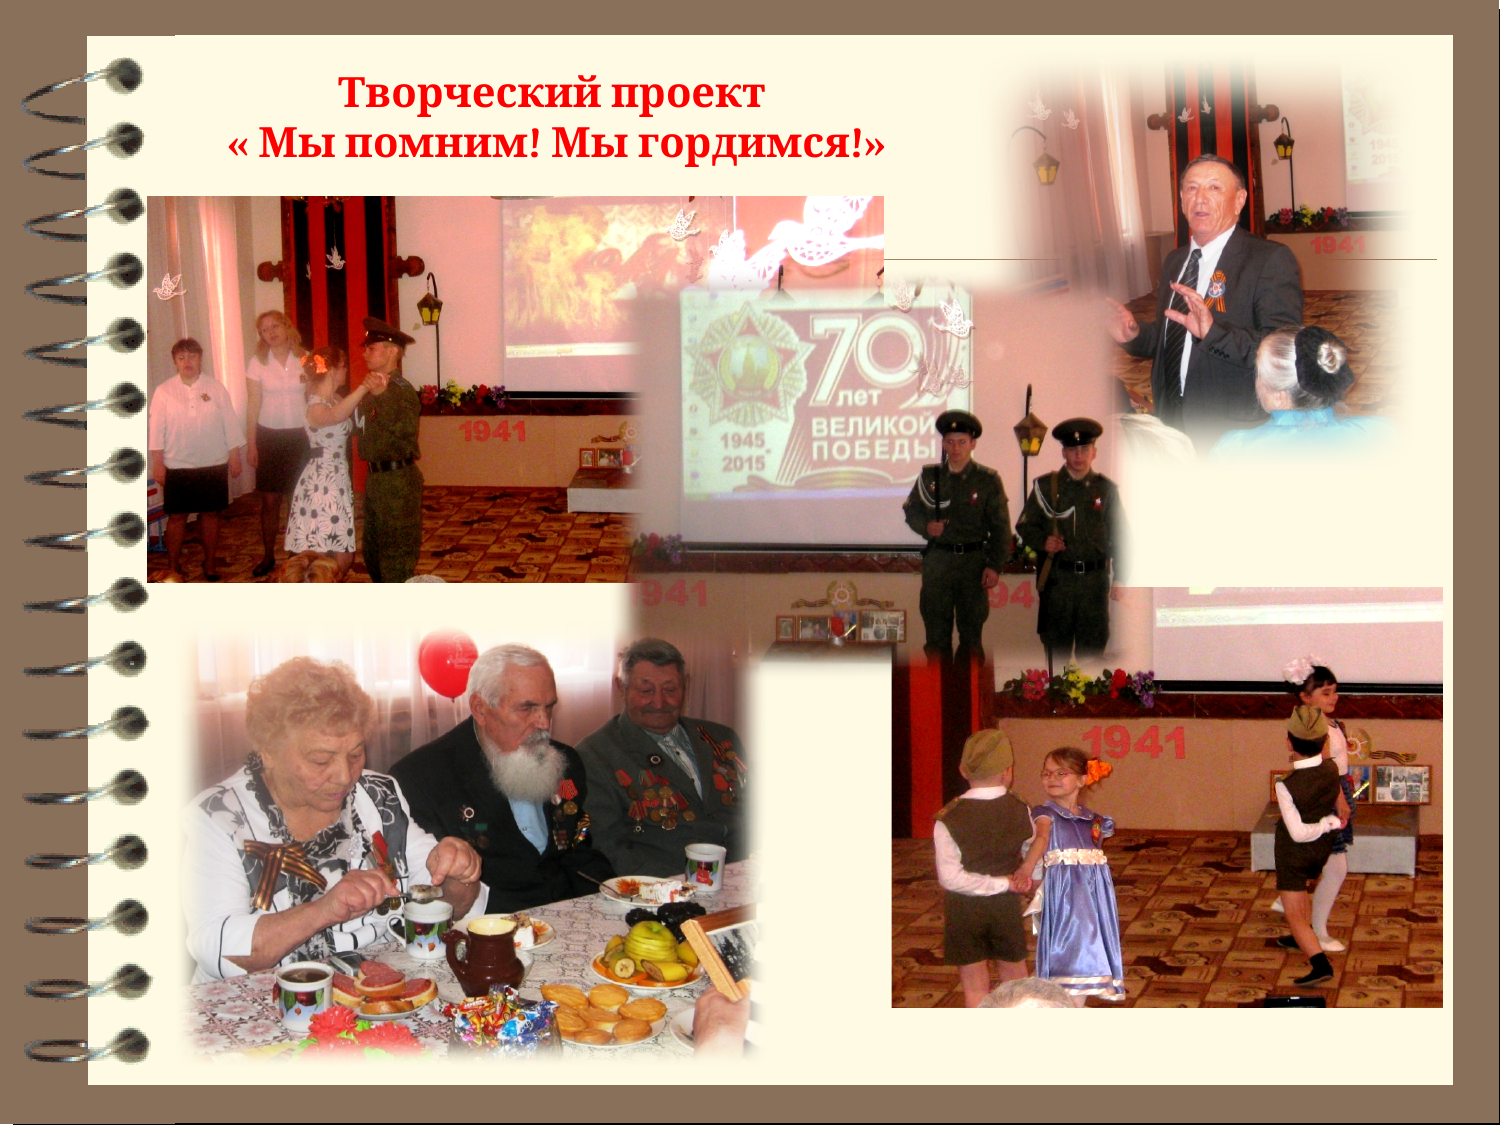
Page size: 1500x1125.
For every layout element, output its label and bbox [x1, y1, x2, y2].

list [0, 0, 1500, 1125]
picture [147, 46, 1444, 1067]
